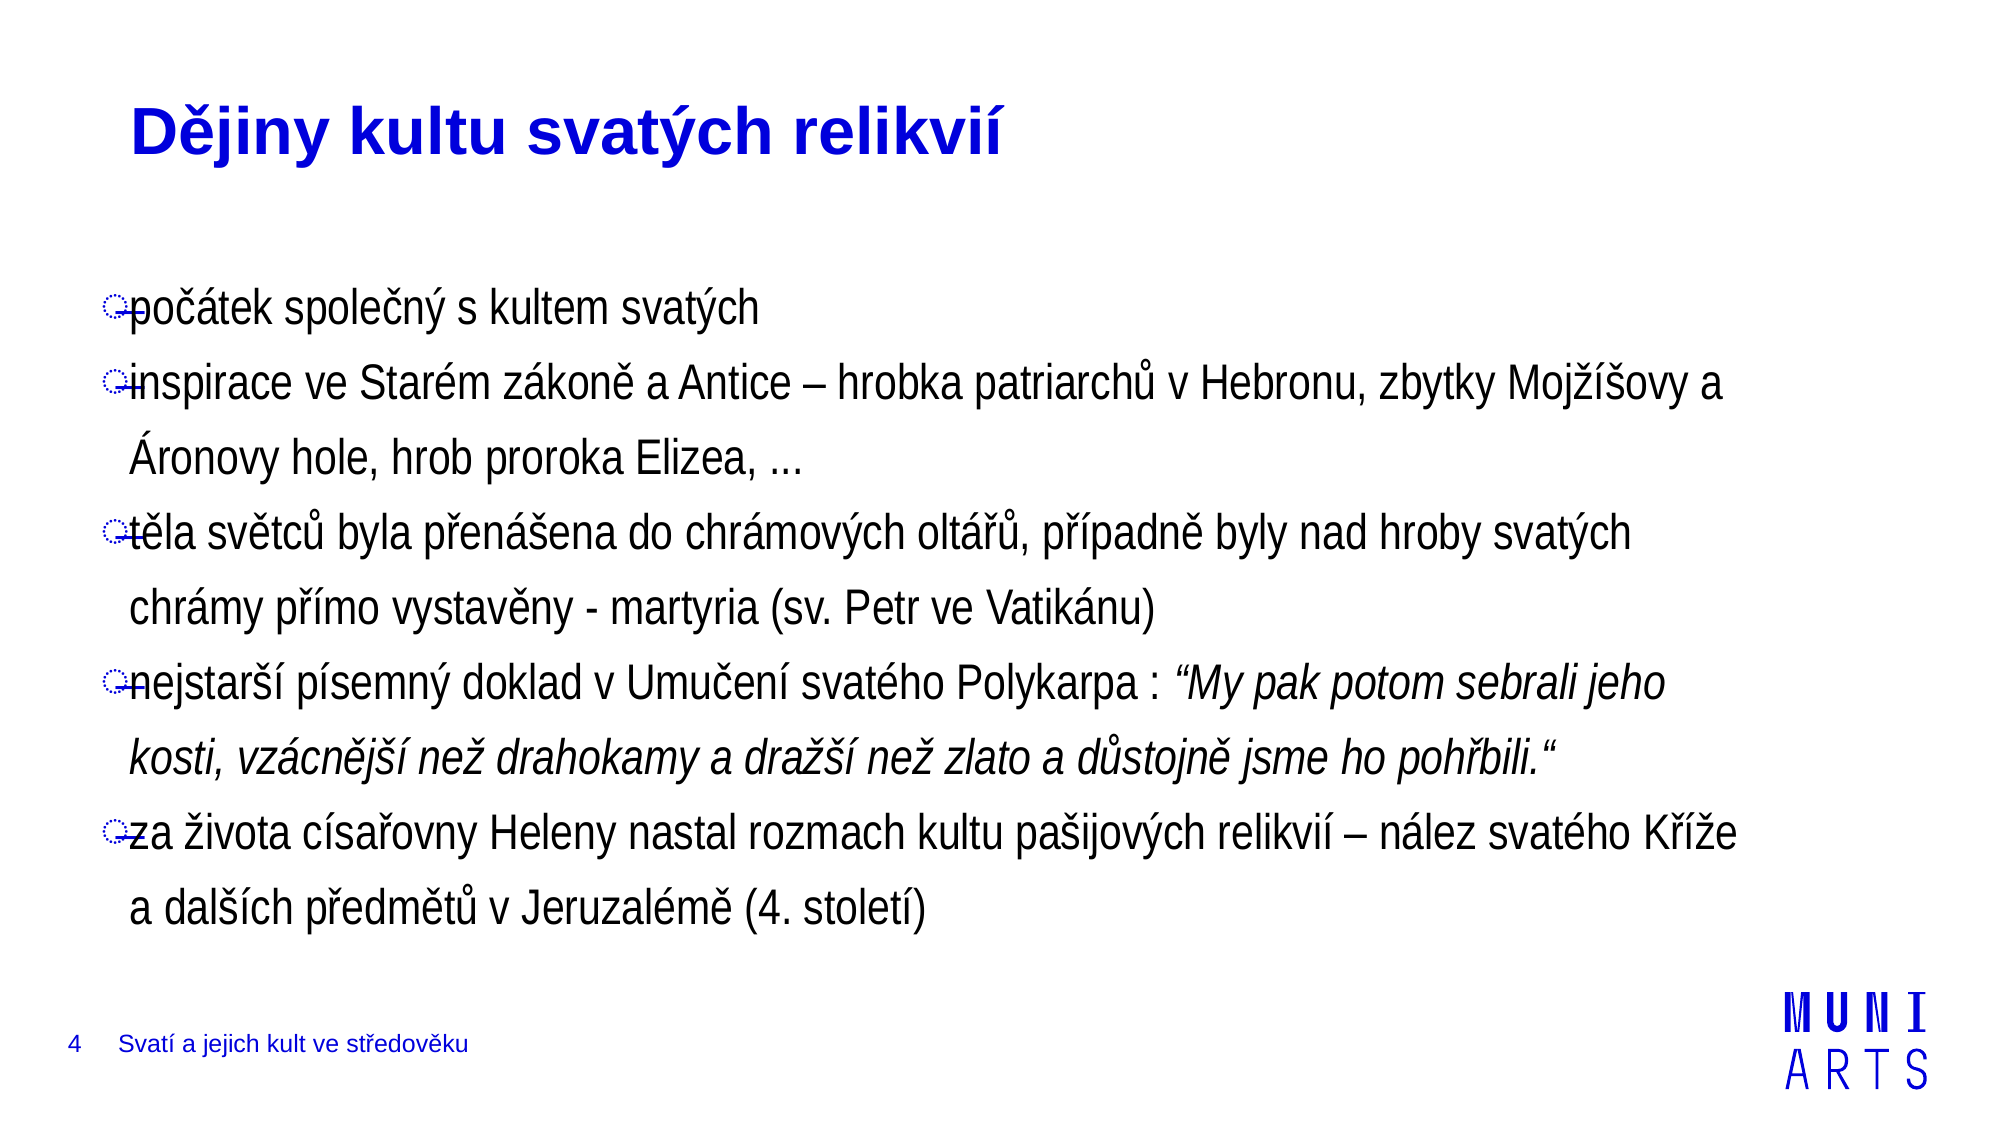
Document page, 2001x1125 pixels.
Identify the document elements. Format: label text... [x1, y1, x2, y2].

footer Svatí a jejich kult ve středověku [118, 1021, 1418, 1063]
slide_number 4 [67, 1021, 110, 1063]
title Dějiny kultu svatých relikvií [130, 84, 1563, 159]
list počátek společný s kultem svatých inspirace ve Starém zákoně a Antice – hrobka patriarchů v Hebronu, zbytky Mojžíšovy a Áronovy hole, hrob proroka Elizea, ... těla světců byla přenášena do chrámových oltářů, případně byly nad hroby svatých chrámy přímo vystavěny - martyria (sv. Petr ve Vatikánu) nejstarší písemný doklad v Umučení svatého Polykarpa : “My pak potom sebrali jeho kosti, vzácnější než drahokamy a dražší než zlato a důstojně jsme ho pohřbili.“ za života císařovny Heleny nastal rozmach kultu pašijových relikvií – nález svatého Kříže a dalších předmětů v Jeruzalémě (4. století) [88, 259, 1757, 939]
